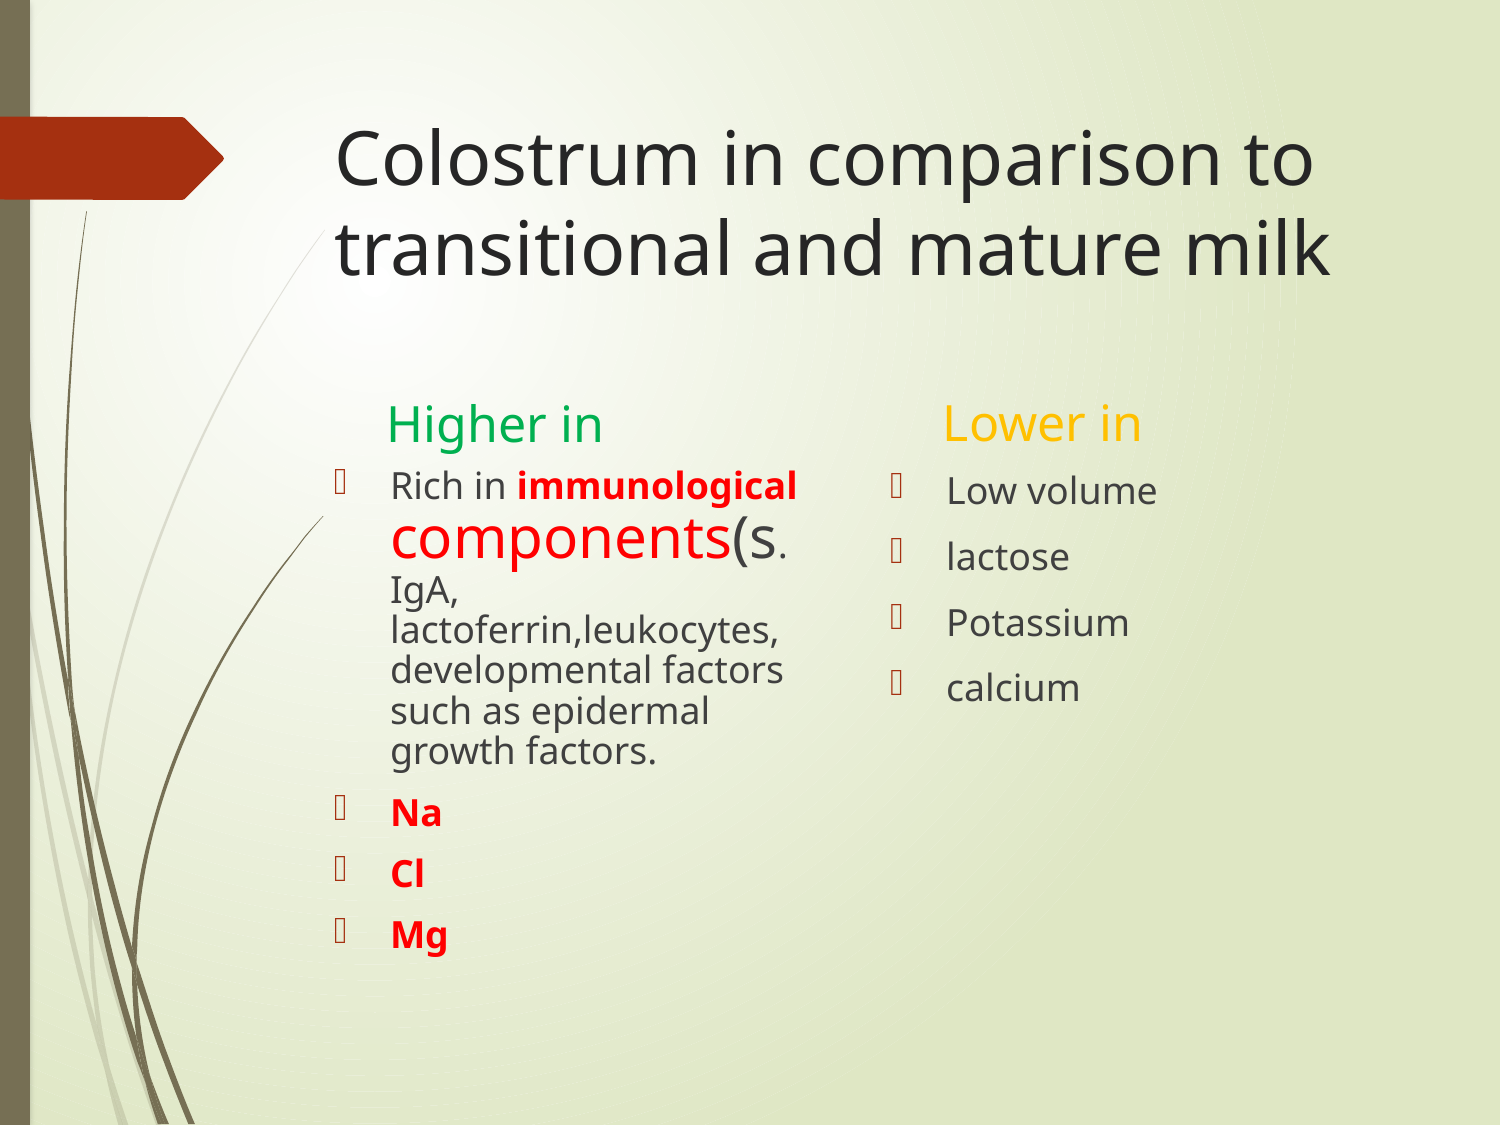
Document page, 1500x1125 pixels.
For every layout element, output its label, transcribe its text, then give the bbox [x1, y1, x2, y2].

list Higher in [371, 365, 844, 459]
title Colostrum in comparison to transitional and mature milk [319, 102, 1400, 313]
list Lower in [927, 364, 1400, 459]
list Rich in immunological components(s. IgA, lactoferrin,leukocytes, developmental factors such as epidermal growth factors. Na Cl Mg [318, 459, 844, 970]
list Low volume lactose Potassium calcium [874, 459, 1400, 969]
